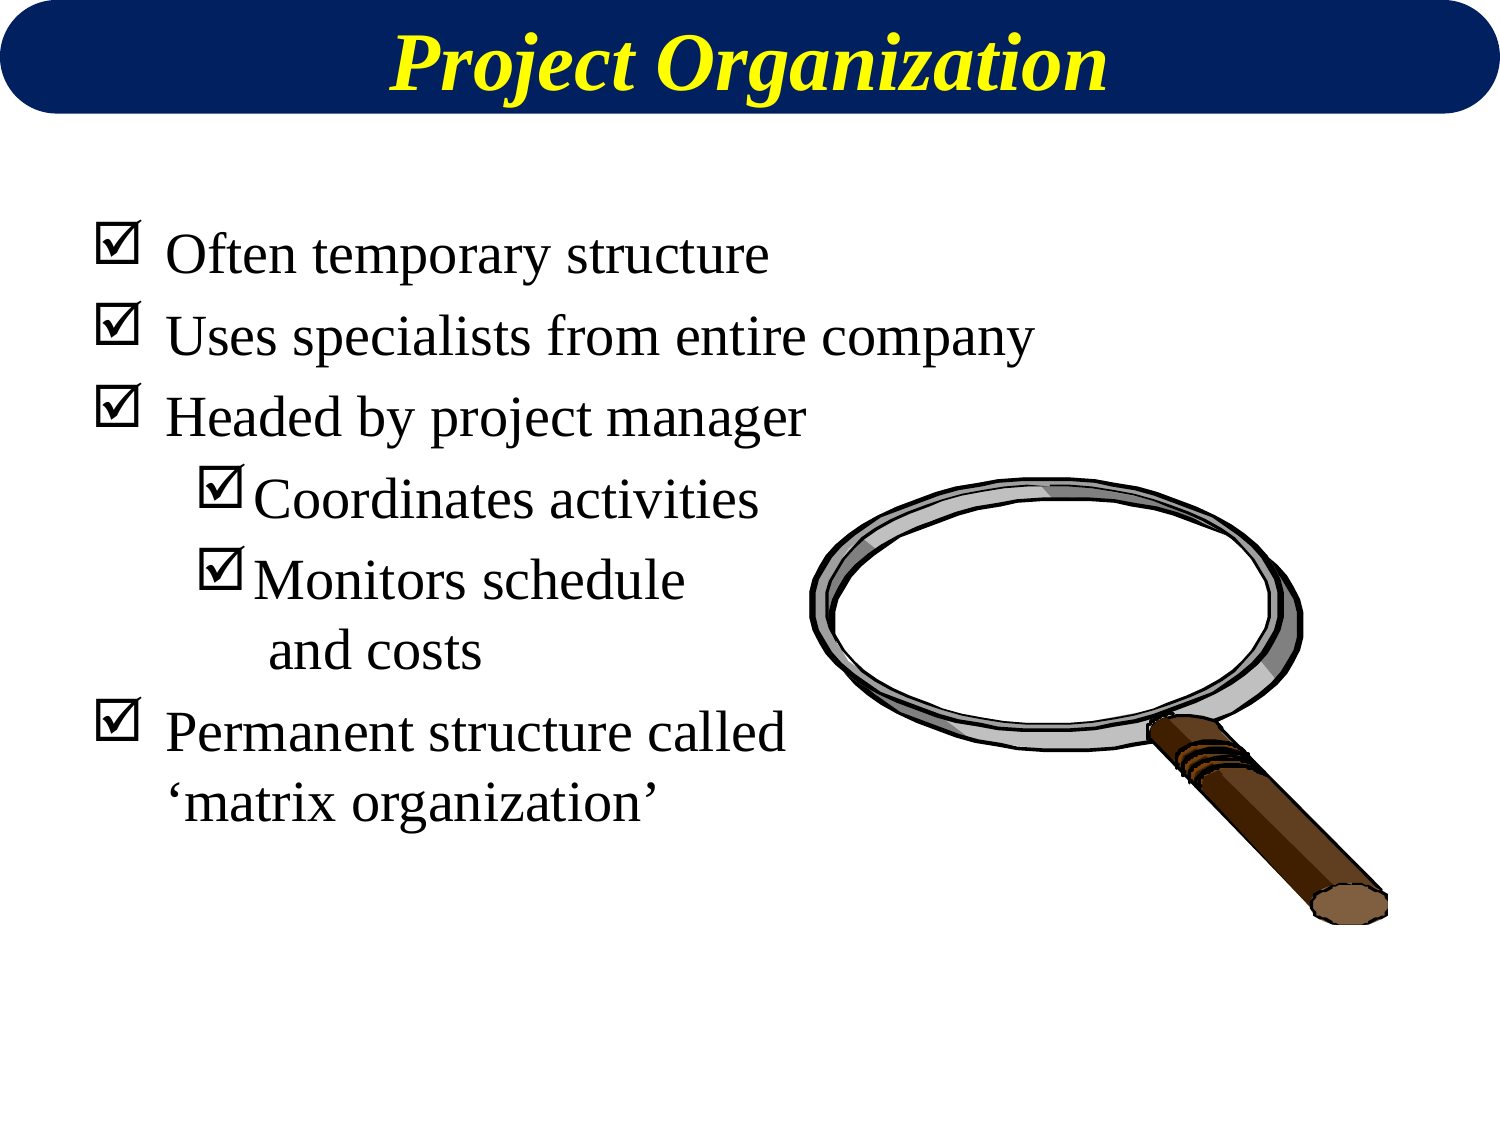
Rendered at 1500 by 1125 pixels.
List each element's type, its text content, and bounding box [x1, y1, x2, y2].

text_box Often temporary structure Uses specialists from entire company Headed by project manager Coordinates activities Monitors schedule and costs Permanent structure called ‘matrix organization’ [76, 208, 1241, 930]
picture [802, 473, 1398, 931]
text_box Project Organization [0, 0, 1500, 114]
